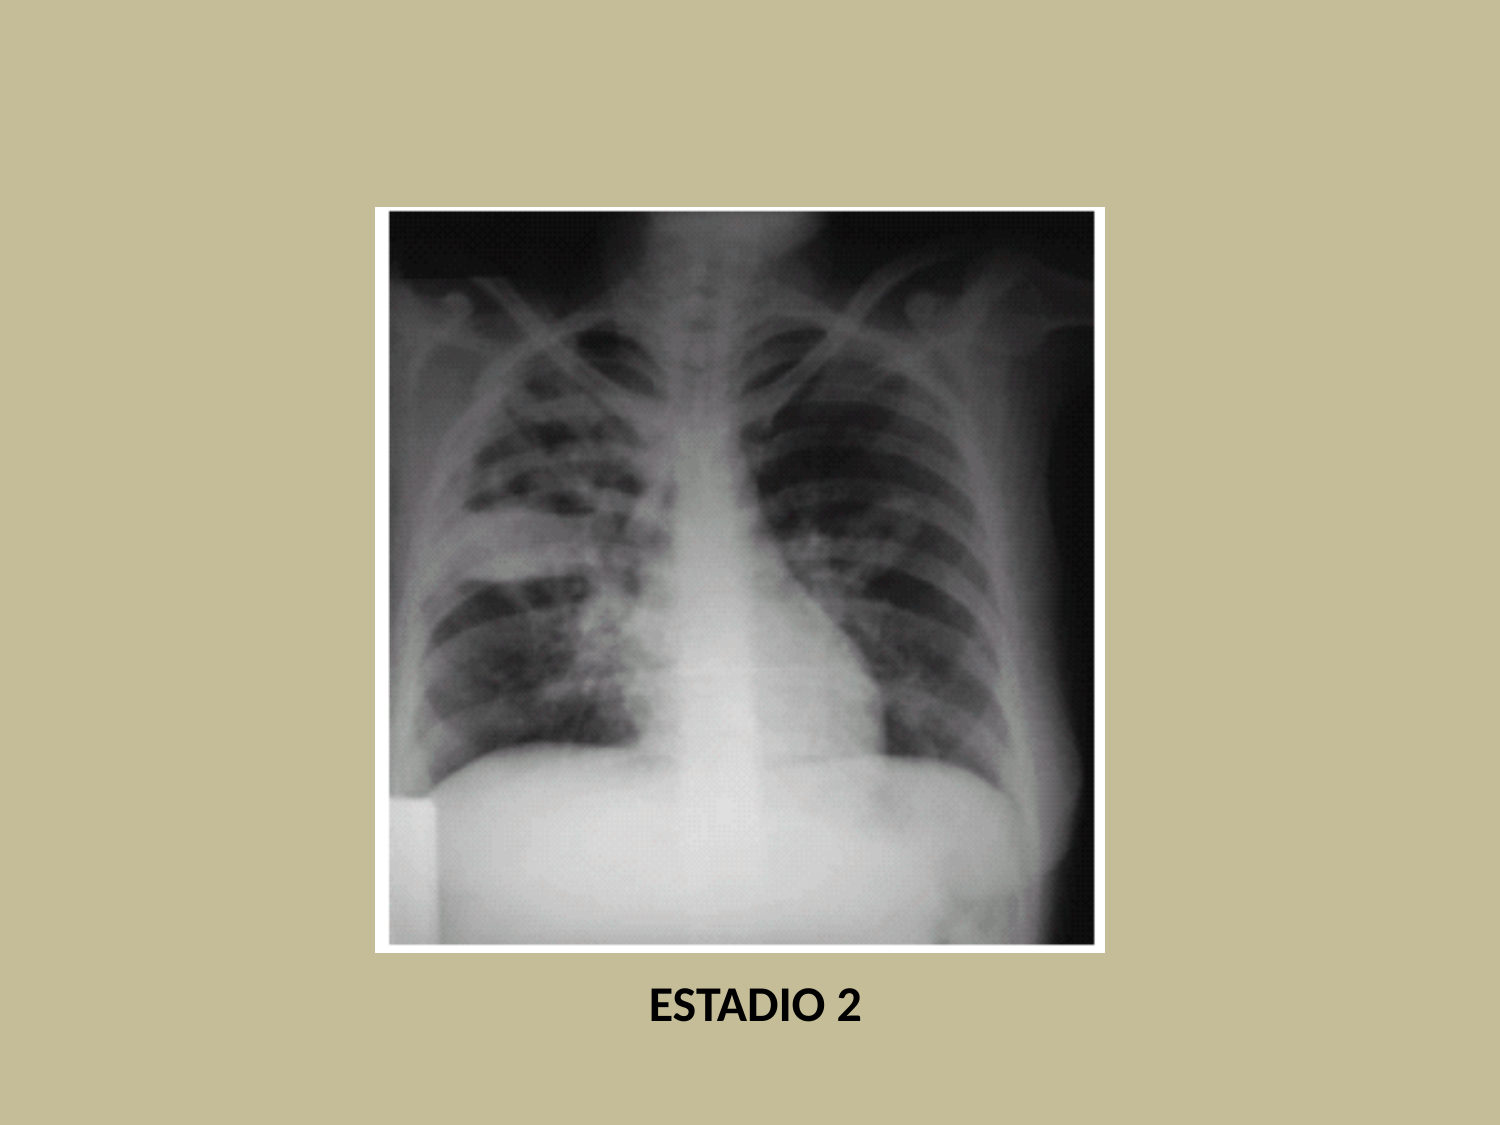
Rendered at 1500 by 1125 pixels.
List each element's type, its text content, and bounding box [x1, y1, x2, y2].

text_box ESTADIO 2 [414, 964, 1097, 1039]
picture [374, 207, 1105, 953]
